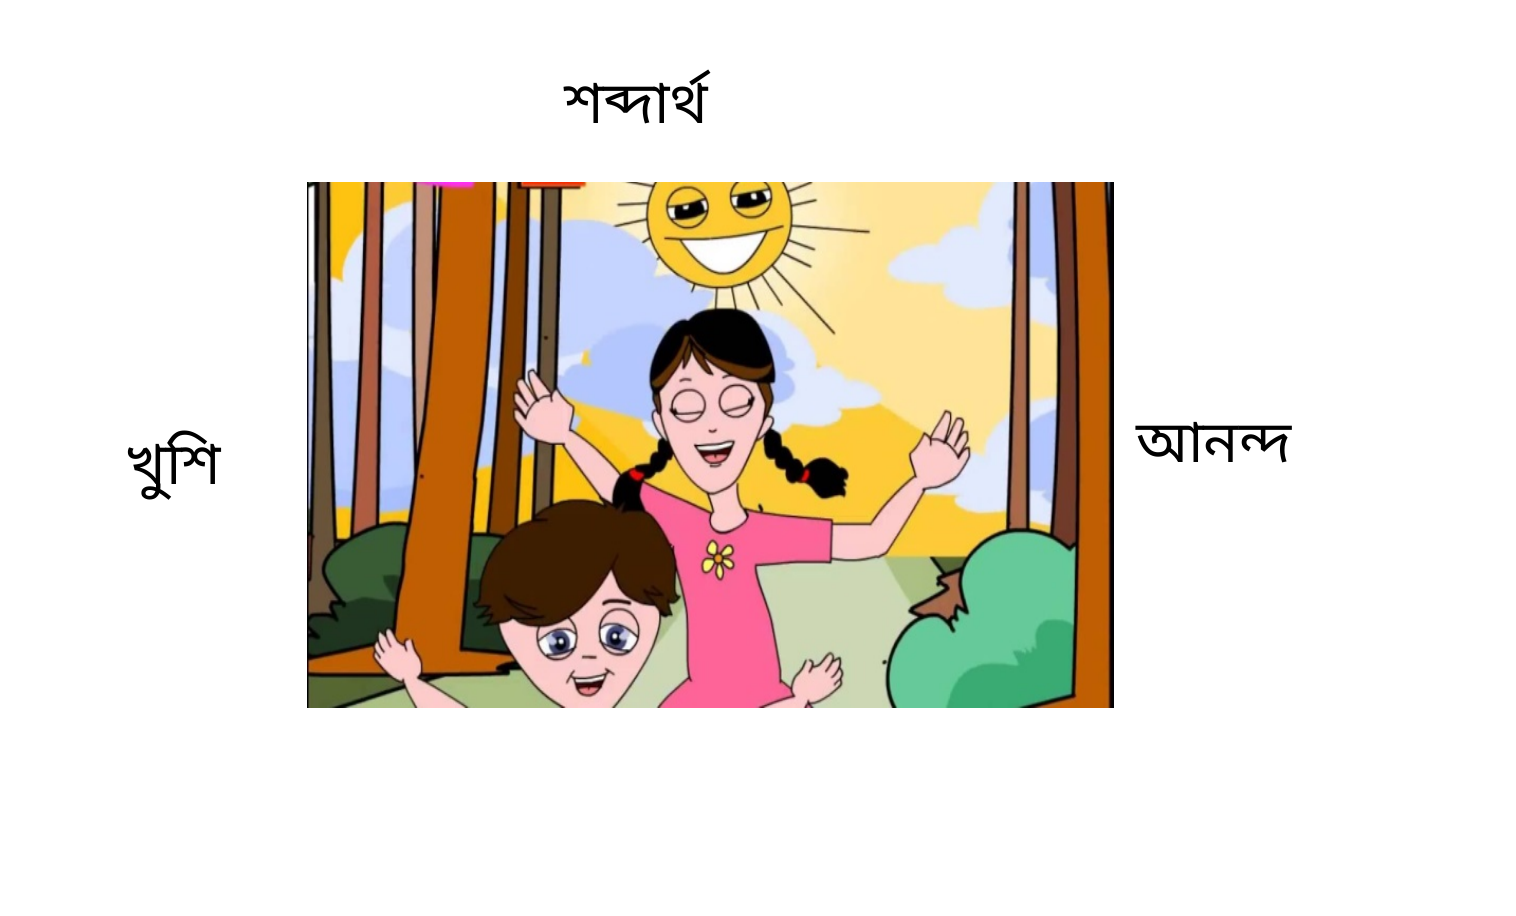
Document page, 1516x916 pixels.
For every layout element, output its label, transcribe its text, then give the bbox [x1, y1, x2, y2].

text_box আনন্দ [1120, 396, 1308, 552]
text_box শব্দার্থ [545, 57, 758, 143]
picture [307, 182, 1114, 708]
text_box খুশি [95, 418, 283, 504]
